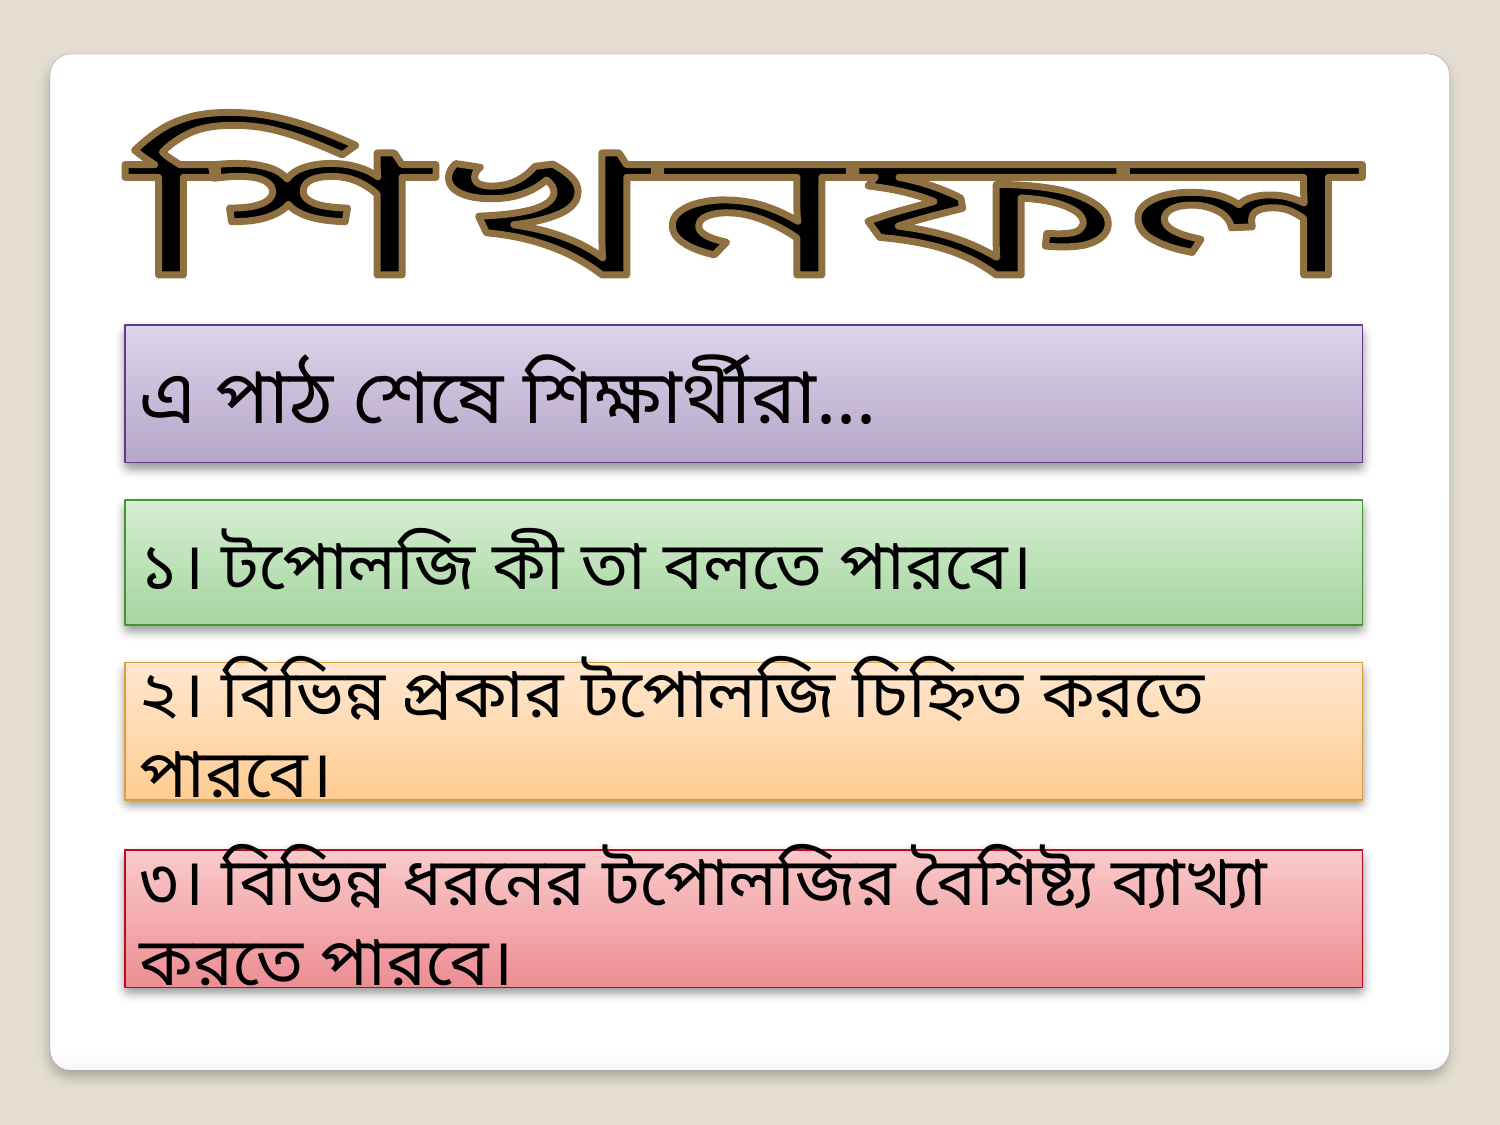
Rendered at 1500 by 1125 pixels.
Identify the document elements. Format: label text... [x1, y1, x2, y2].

text_box ২। বিভিন্ন প্রকার টপোলজি চিহ্নিত করতে পারবে। [124, 662, 1363, 801]
text_box এ পাঠ শেষে শিক্ষার্থীরা... [124, 324, 1363, 463]
text_box শিখনফল [121, 108, 440, 279]
text_box ৩। বিভিন্ন ধরনের টপোলজির বৈশিষ্ট্য ব্যাখ্যা করতে পারবে। [124, 849, 1363, 988]
text_box ১। টপোলজি কী তা বলতে পারবে। [124, 499, 1363, 626]
text_box শিখনফল [445, 149, 1366, 279]
